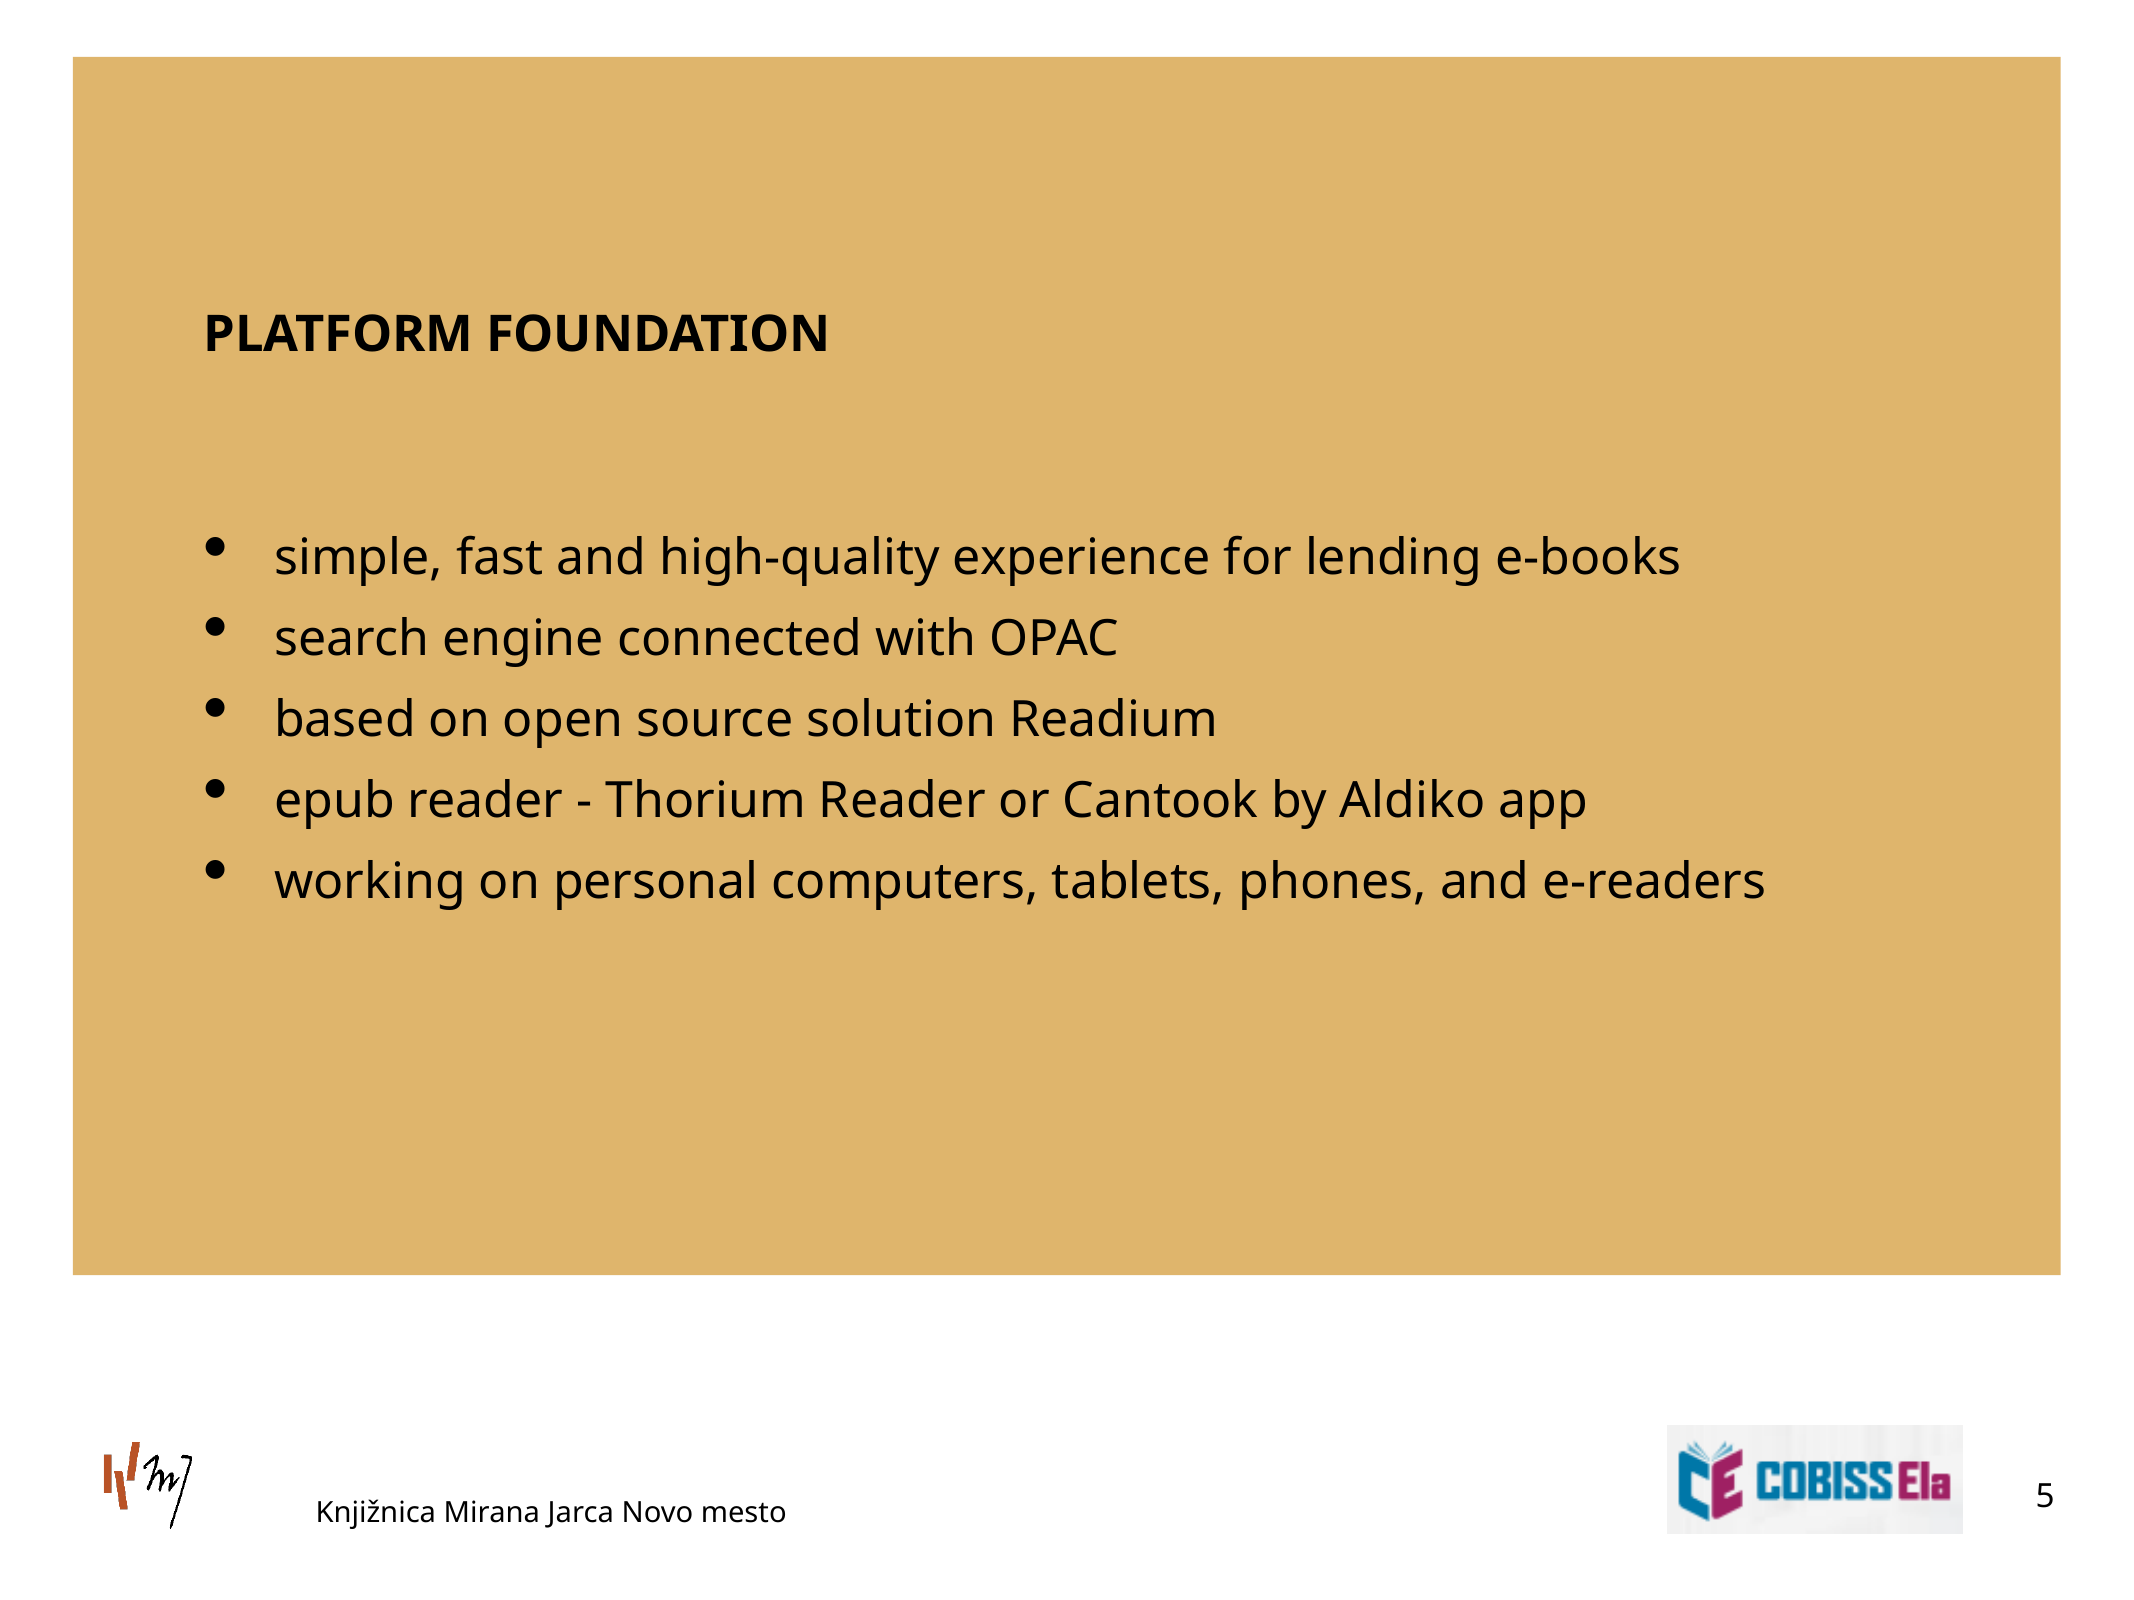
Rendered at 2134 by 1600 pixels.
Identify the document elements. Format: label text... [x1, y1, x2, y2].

picture [1667, 1424, 1963, 1534]
title PLATFORM FOUNDATION [194, 253, 969, 370]
picture [98, 1439, 196, 1536]
list simple, fast and high-quality experience for lending e-books search engine connected with OPAC based on open source solution Readium epub reader - Thorium Reader or Cantook by Aldiko app working on personal computers, tablets, phones, and e-readers [194, 515, 1954, 1076]
